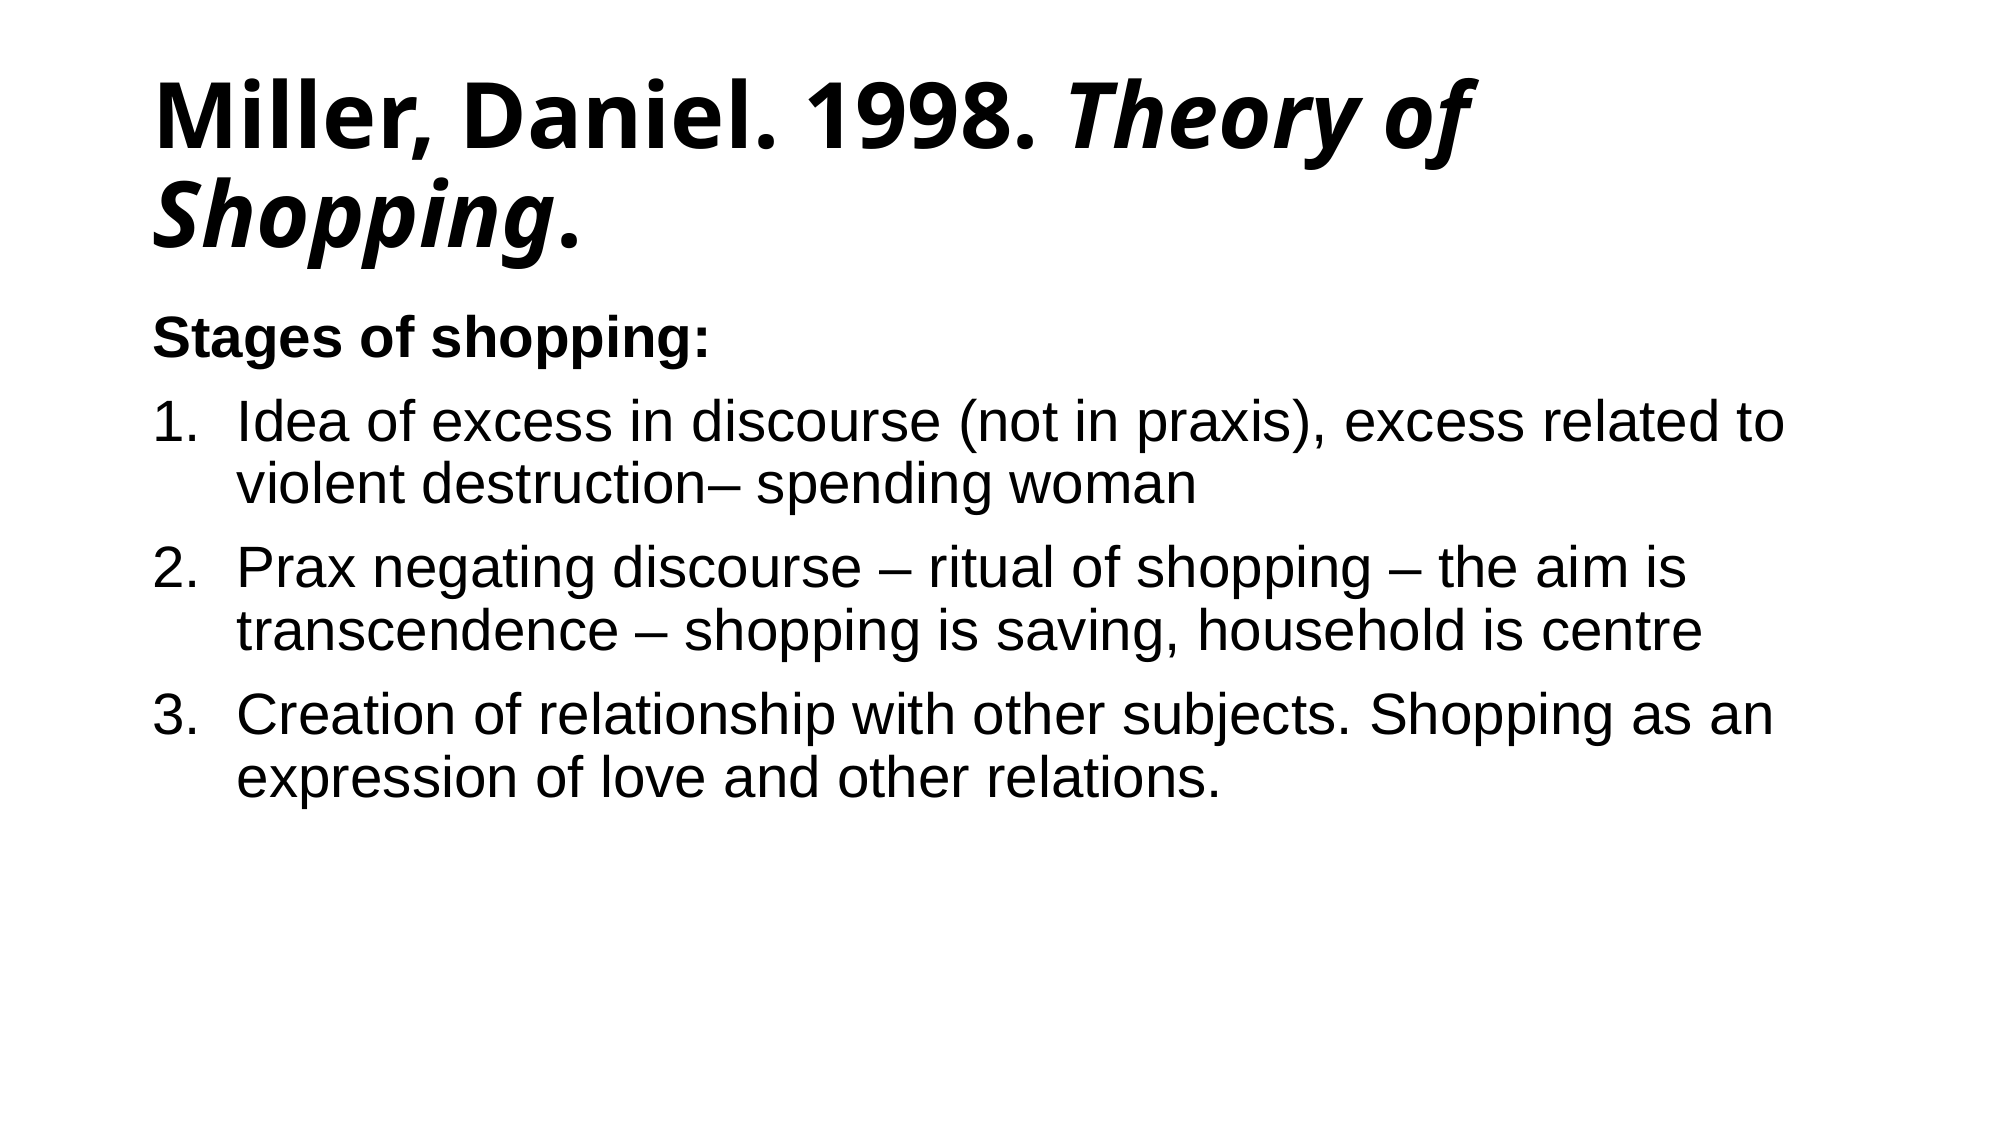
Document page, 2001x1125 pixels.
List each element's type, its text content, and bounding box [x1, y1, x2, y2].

title Miller, Daniel. 1998. Theory of Shopping. [137, 59, 1863, 278]
list Stages of shopping: Idea of excess in discourse (not in praxis), excess related to violent destruction– spending woman Prax negating discourse – ritual of shopping – the aim is transcendence – shopping is saving, household is centre Creation of relationship with other subjects. Shopping as an expression of love and other relations. [137, 299, 1863, 1014]
